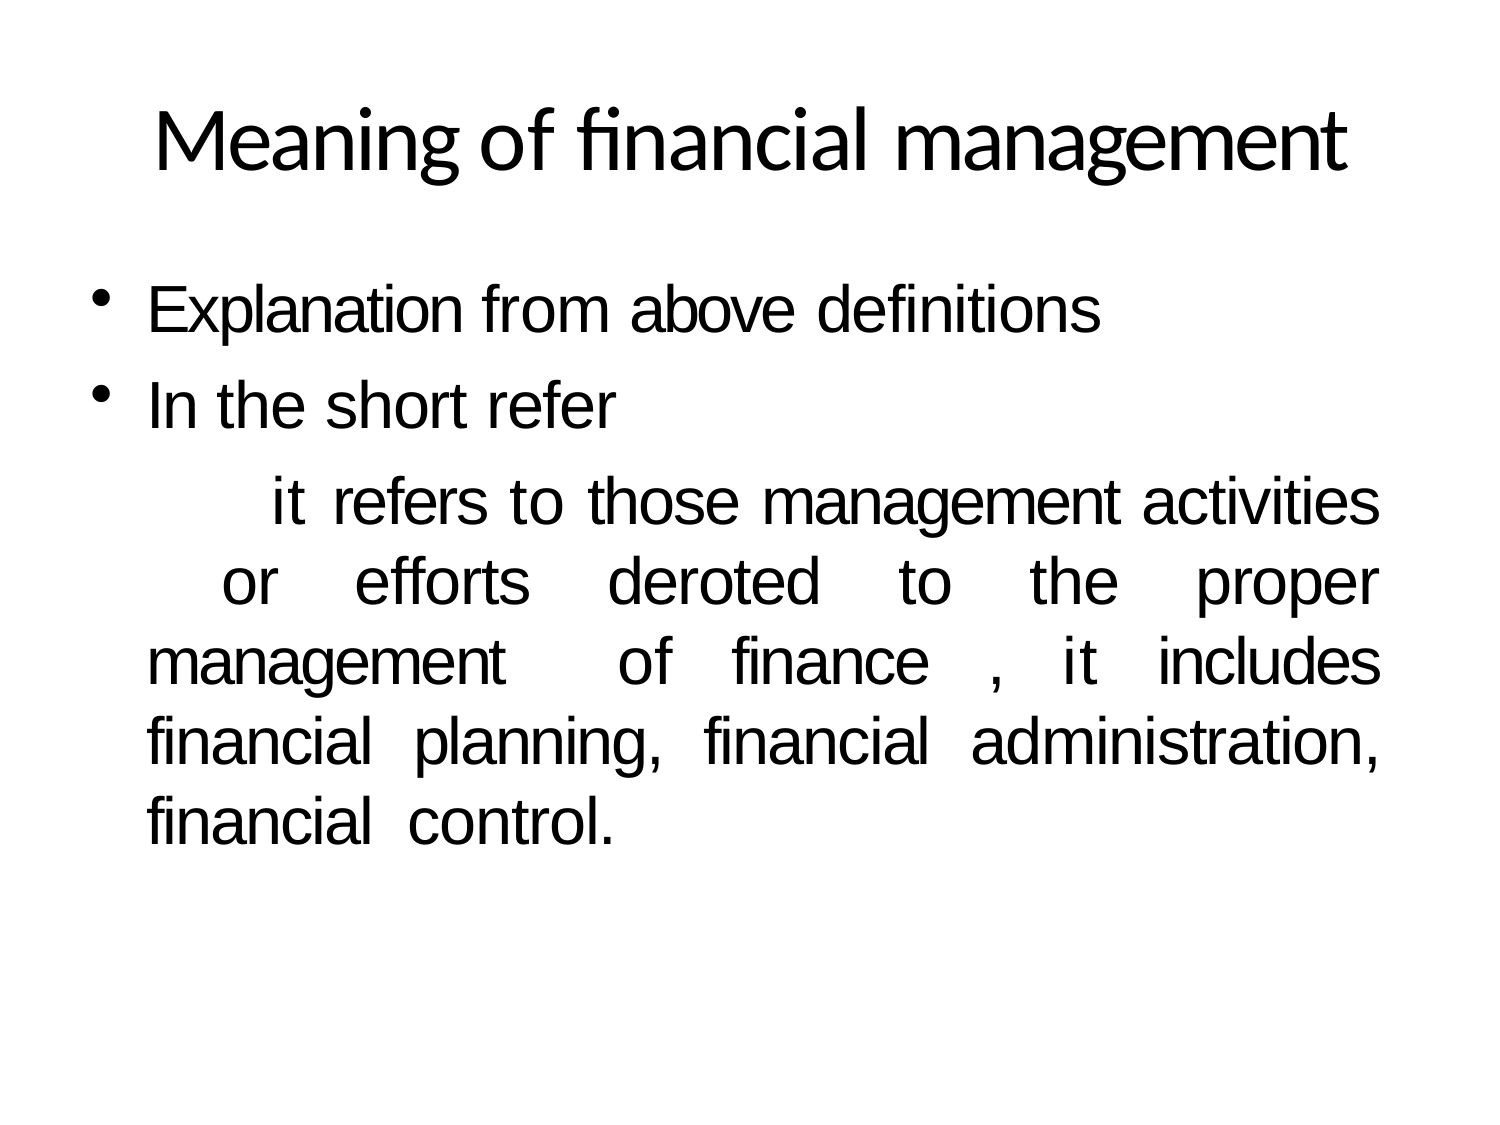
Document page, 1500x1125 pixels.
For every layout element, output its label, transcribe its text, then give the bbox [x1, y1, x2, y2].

title Meaning of financial management [109, 37, 1391, 228]
text_box Explanation from above definitions In the short refer it refers to those management activities or efforts deroted to the proper management of finance , it includes financial planning, financial administration, financial control. [87, 247, 1382, 858]
